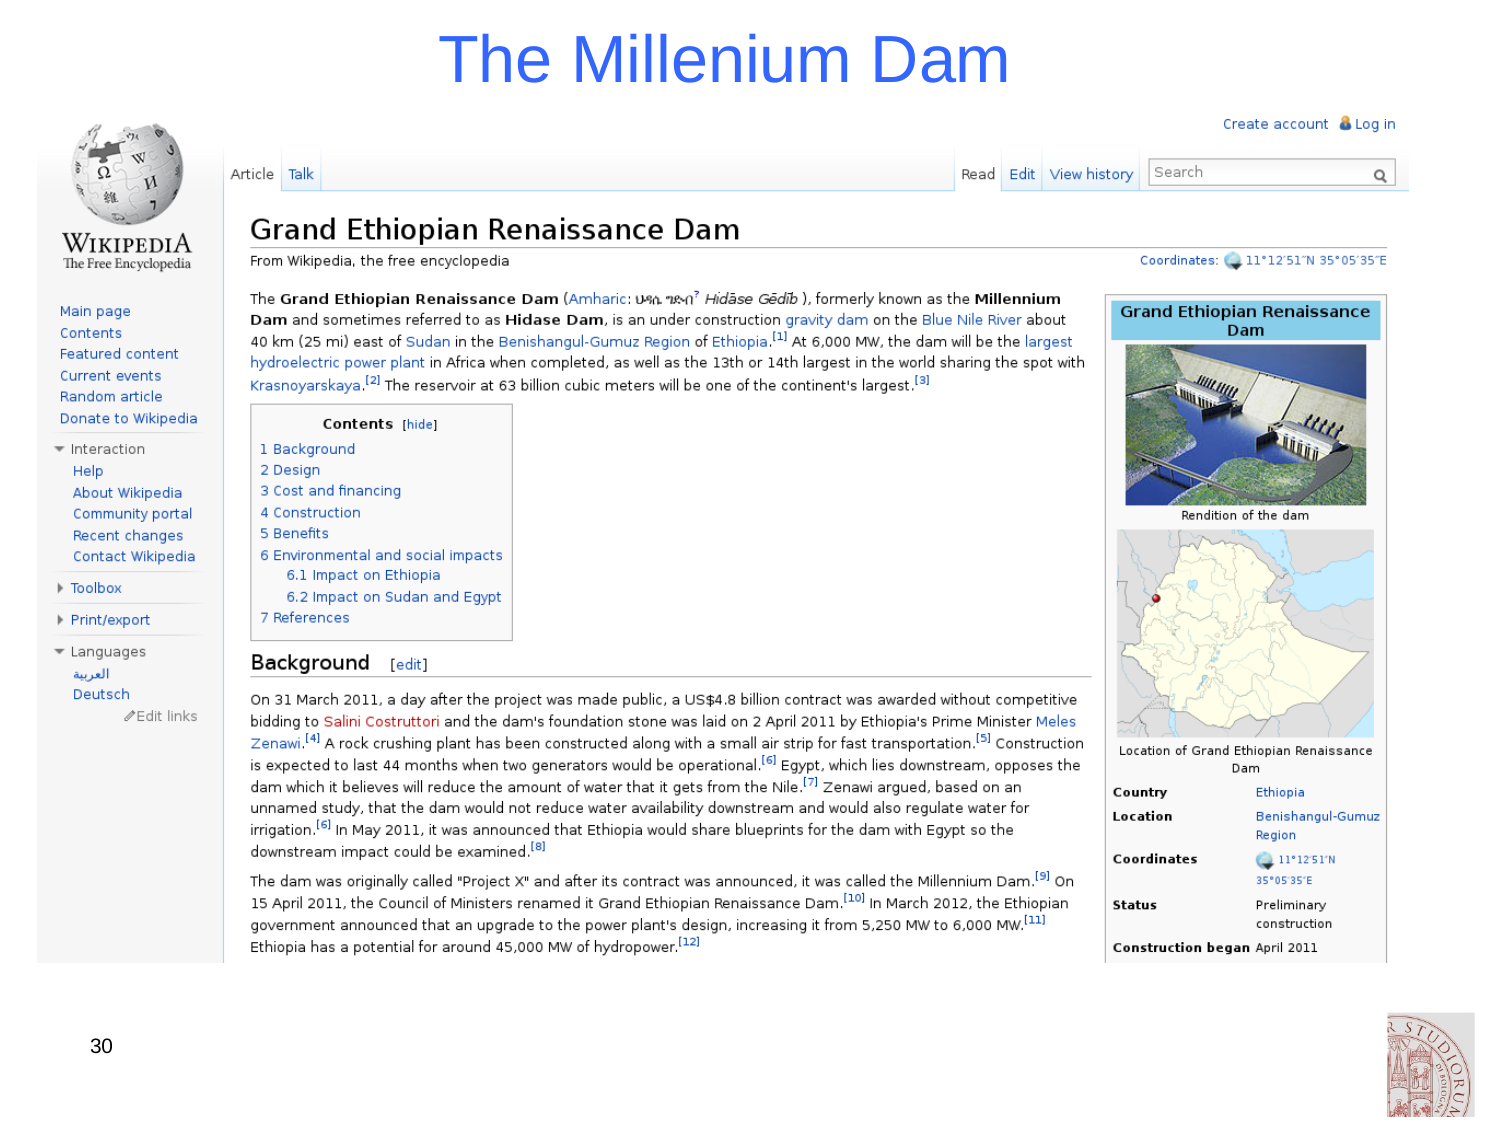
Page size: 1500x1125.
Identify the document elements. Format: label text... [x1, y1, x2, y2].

slide_number 30 [74, 1024, 426, 1104]
picture [37, 106, 1410, 963]
title The Millenium Dam [24, 1, 1426, 151]
picture [1387, 1012, 1475, 1117]
